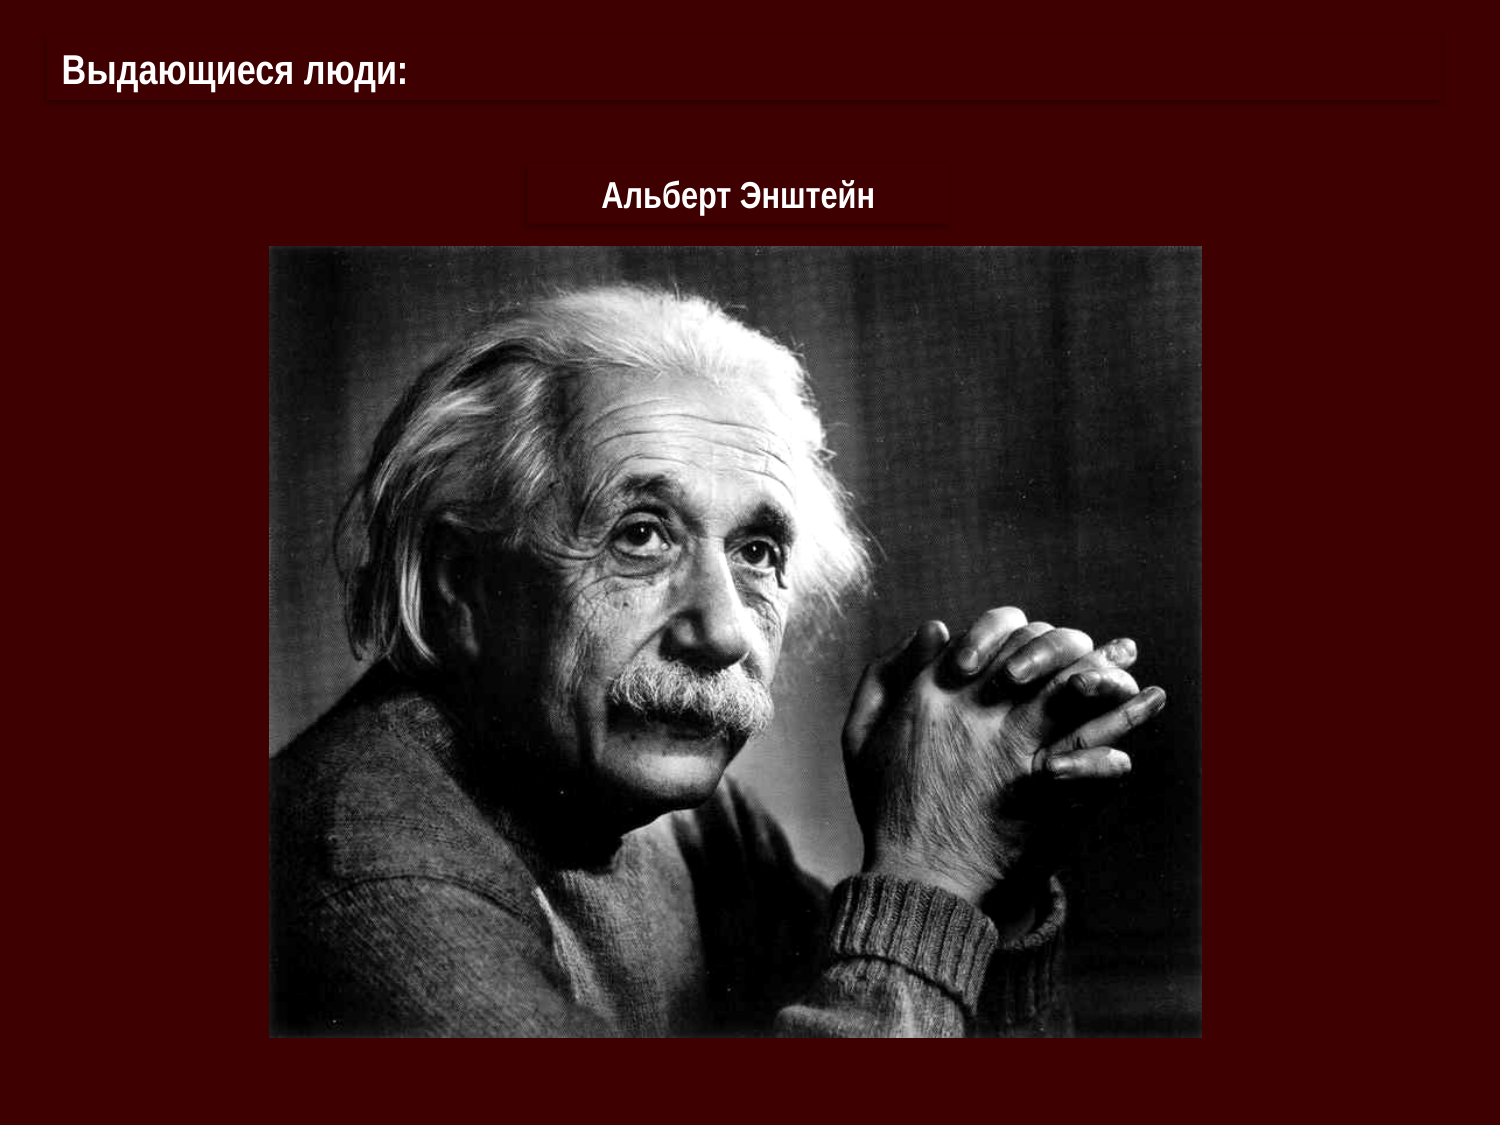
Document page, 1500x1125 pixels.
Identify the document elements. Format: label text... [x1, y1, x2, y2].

text_box Выдающиеся люди: [46, 35, 1442, 100]
picture [269, 245, 1202, 1038]
text_box Альберт Энштейн [527, 163, 950, 224]
